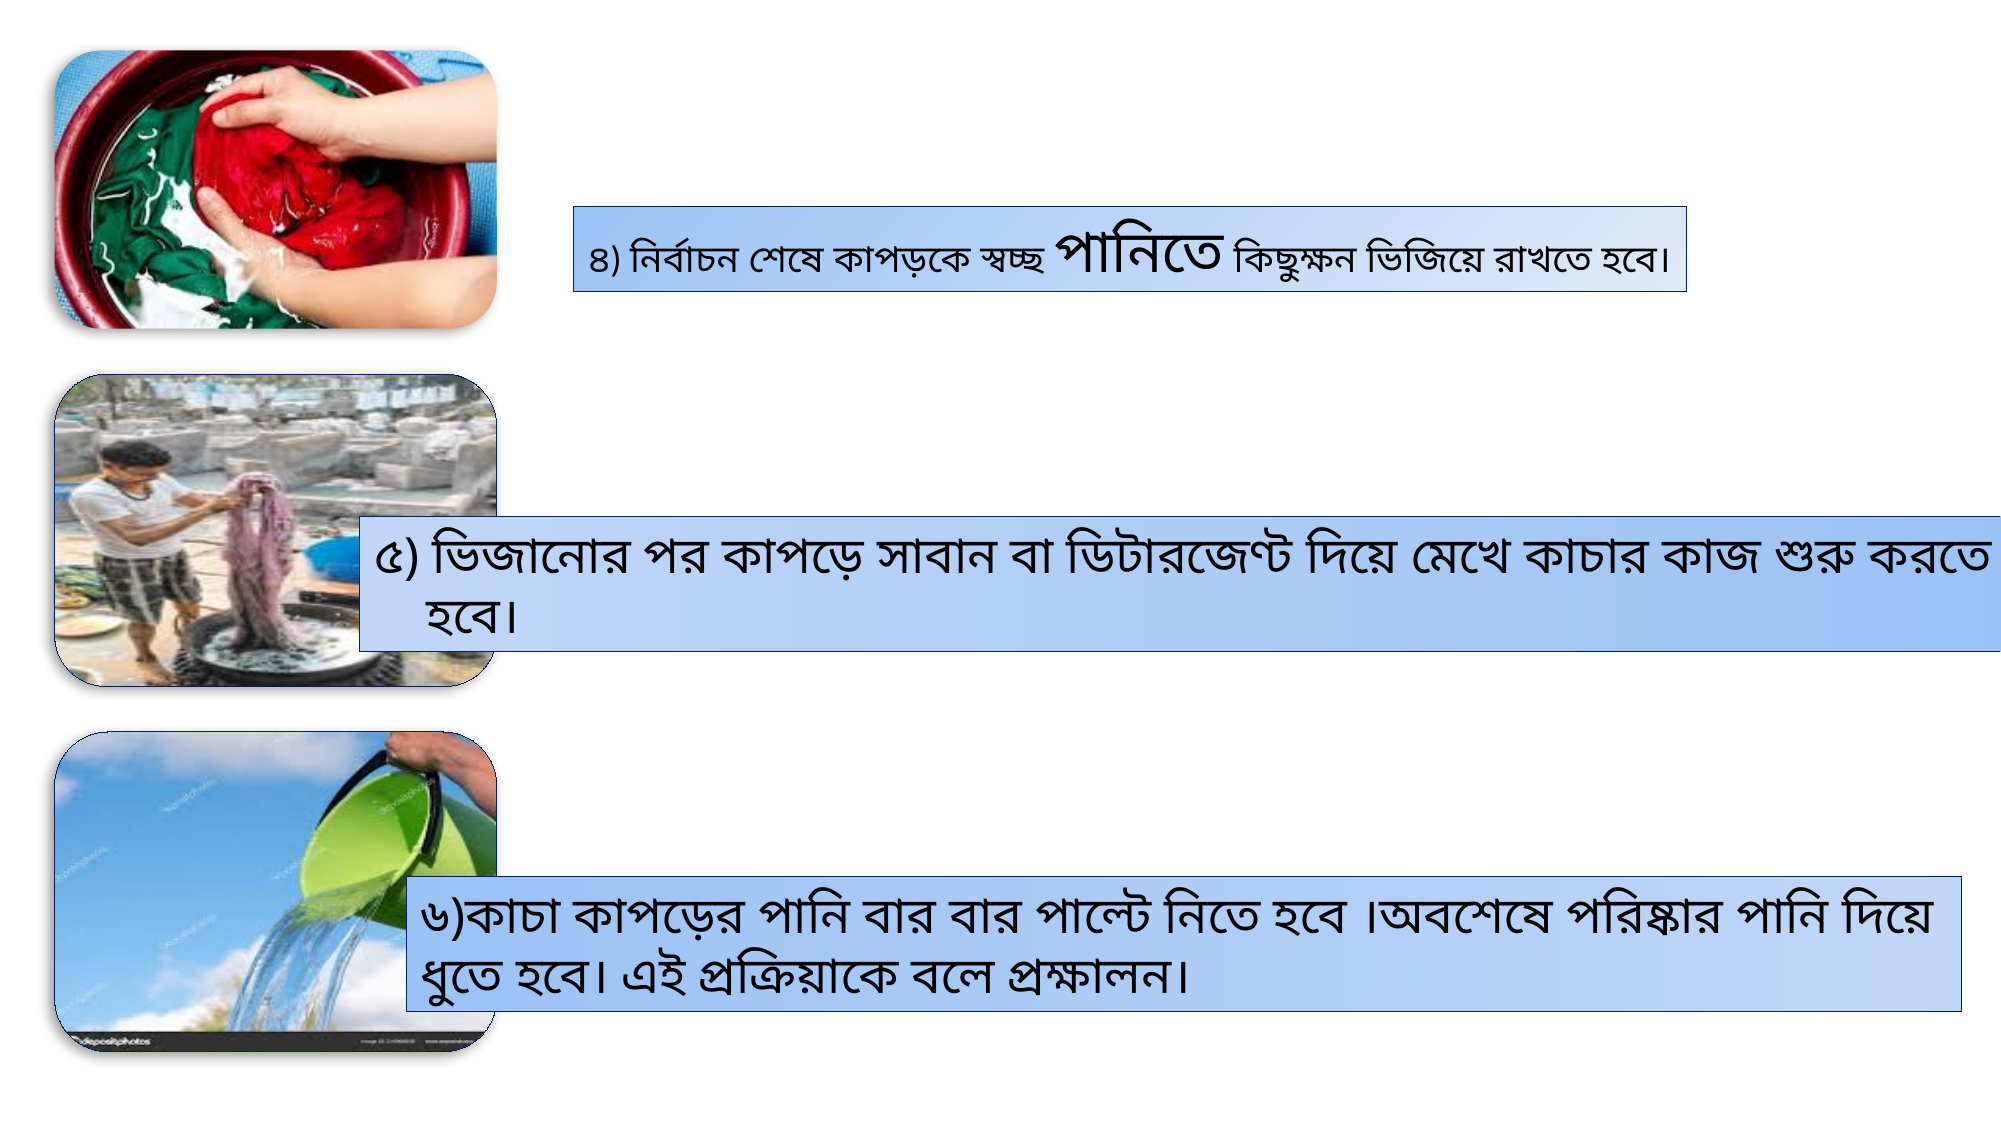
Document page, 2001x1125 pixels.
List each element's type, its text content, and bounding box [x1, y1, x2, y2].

picture [54, 374, 497, 687]
text_box ৬)কাচা কাপড়ের পানি বার বার পাল্টে নিতে হবে ।অবশেষে পরিষ্কার পানি দিয়ে ধুতে হবে। এই প্রক্রিয়াকে বলে প্রক্ষালন। [497, 876, 1962, 1012]
picture [54, 50, 497, 329]
text_box ৫) ভিজানোর পর কাপড়ে সাবান বা ডিটারজেণ্ট দিয়ে মেখে কাচার কাজ শুরু করতে হবে। [497, 516, 2000, 652]
picture [54, 731, 497, 1052]
text_box ৪) নির্বাচন শেষে কাপড়কে স্বচ্ছ পানিতে কিছুক্ষন ভিজিয়ে রাখতে হবে। [573, 206, 1687, 292]
